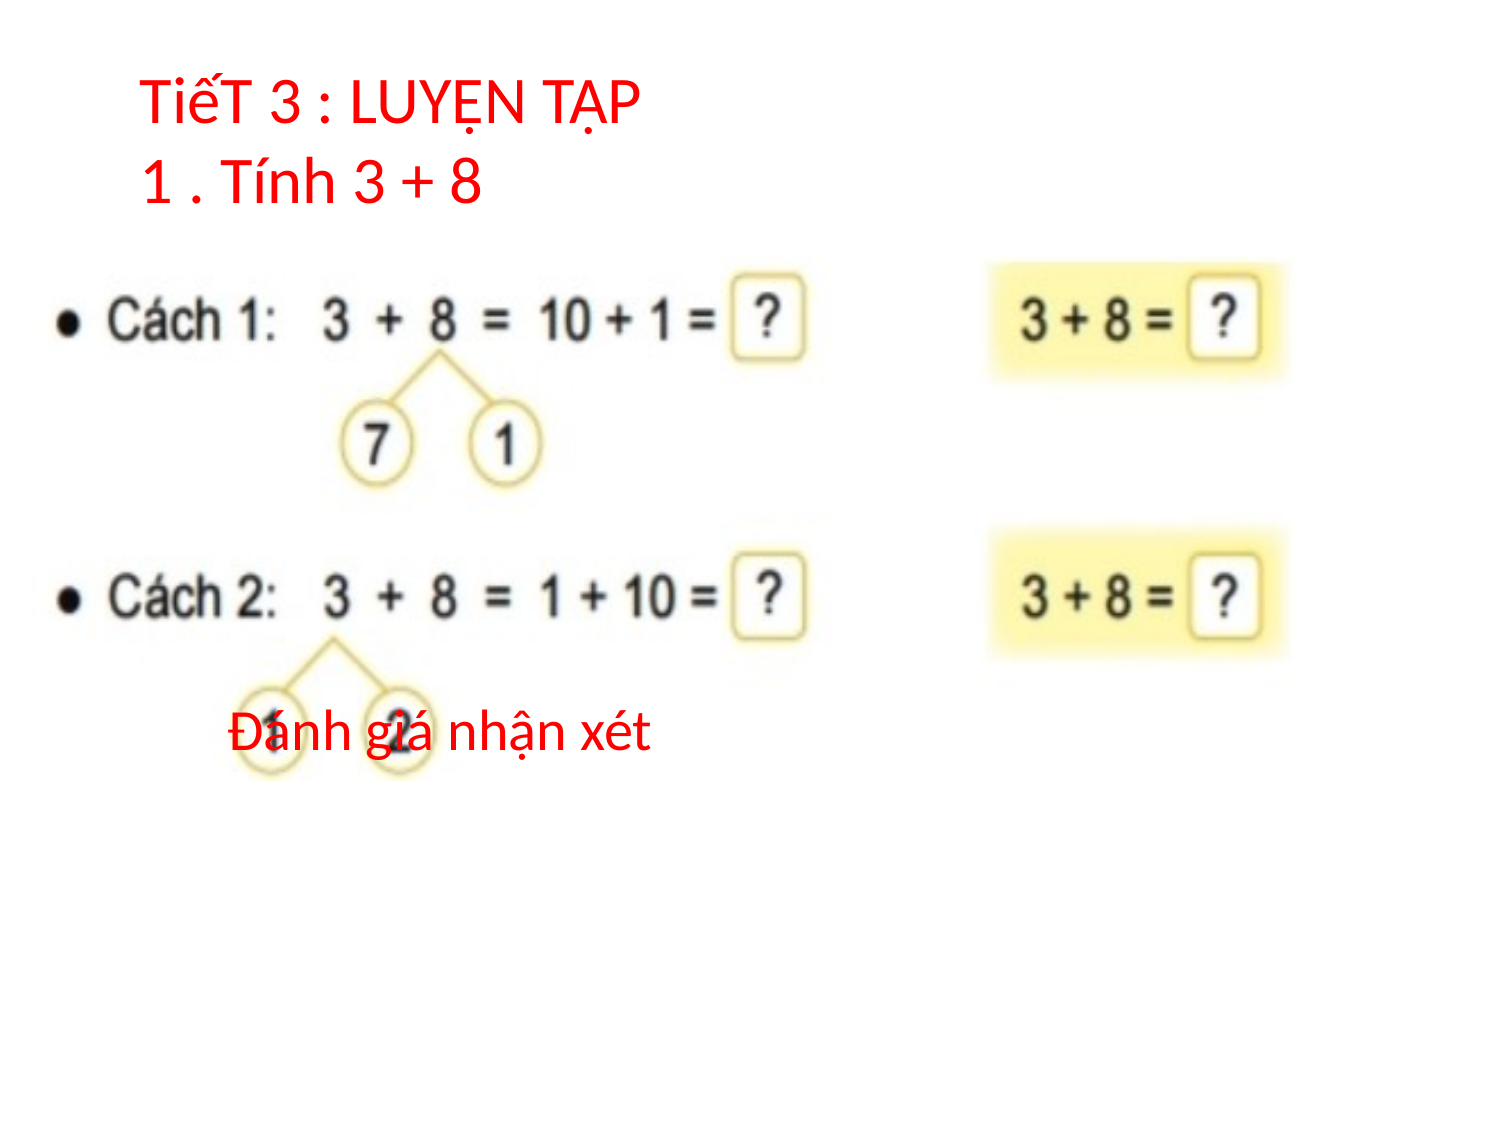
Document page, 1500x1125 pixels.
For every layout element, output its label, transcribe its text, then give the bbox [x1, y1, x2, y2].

picture [31, 254, 1295, 782]
text_box TiếT 3 : LUYỆN TẬP 1 . Tính 3 + 8 [124, 49, 888, 225]
